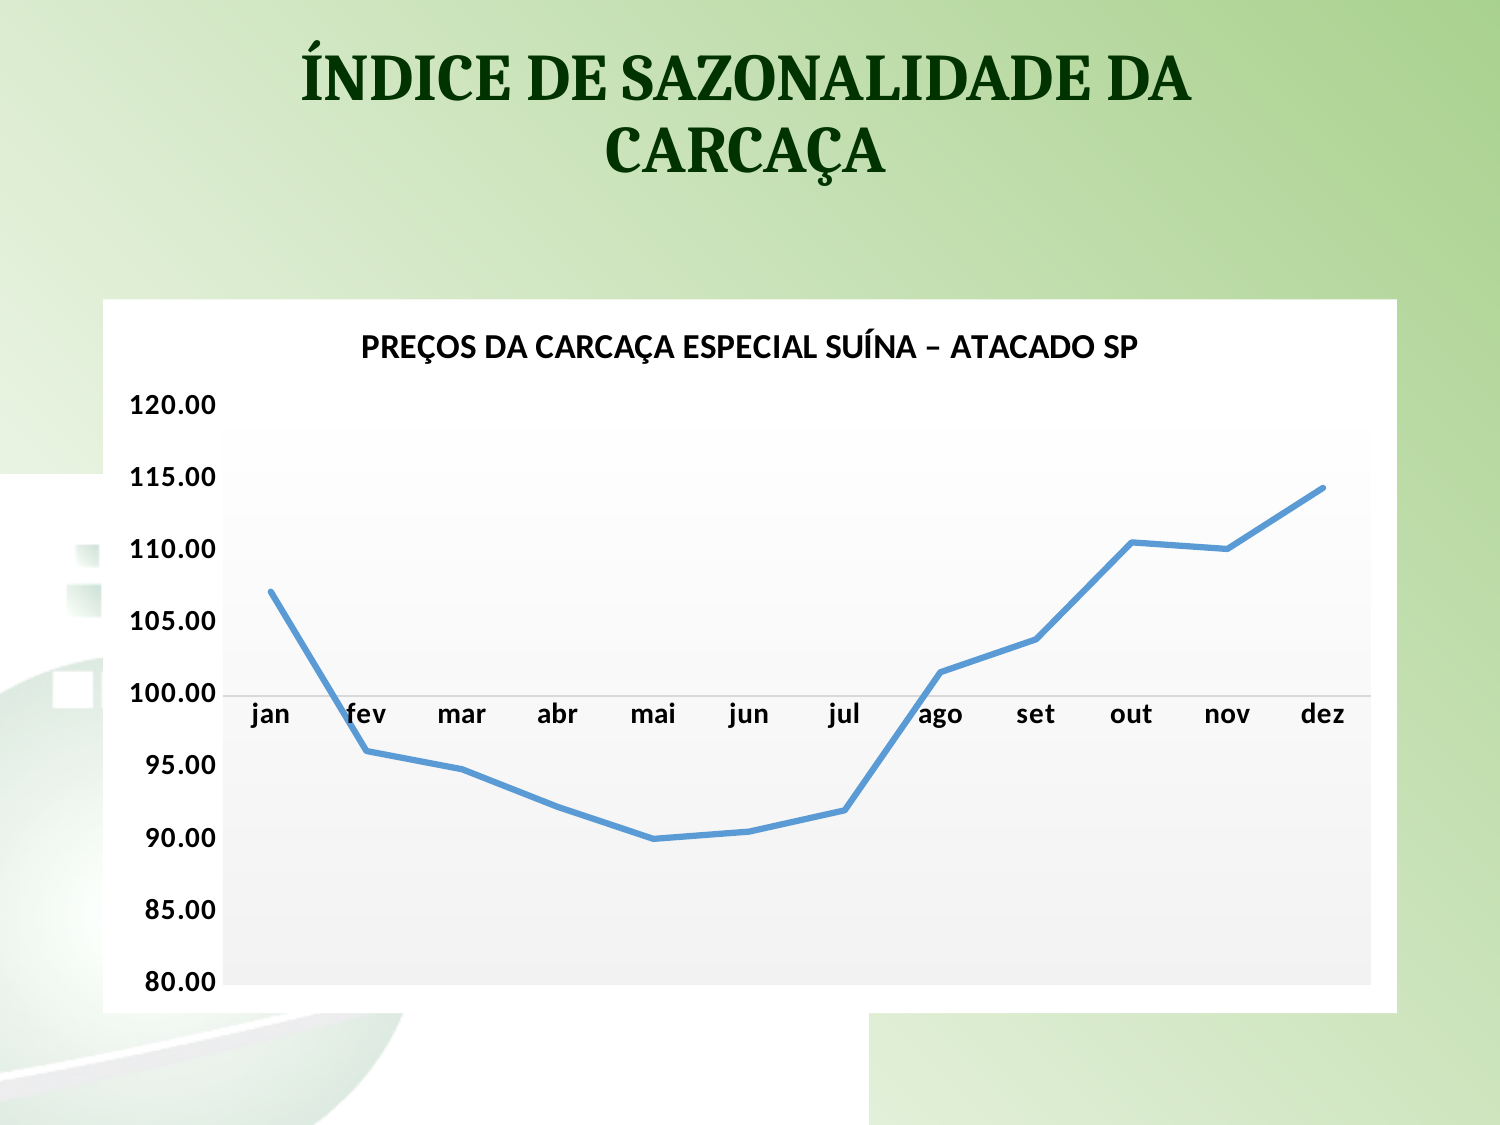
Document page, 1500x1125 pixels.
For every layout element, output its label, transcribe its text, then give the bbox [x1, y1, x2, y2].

chart [103, 299, 1397, 1014]
table_cell Argentina [0, 474, 869, 1125]
text_box ÍNDICE DE SAZONALIDADE DA CARCAÇA [154, 35, 1338, 150]
